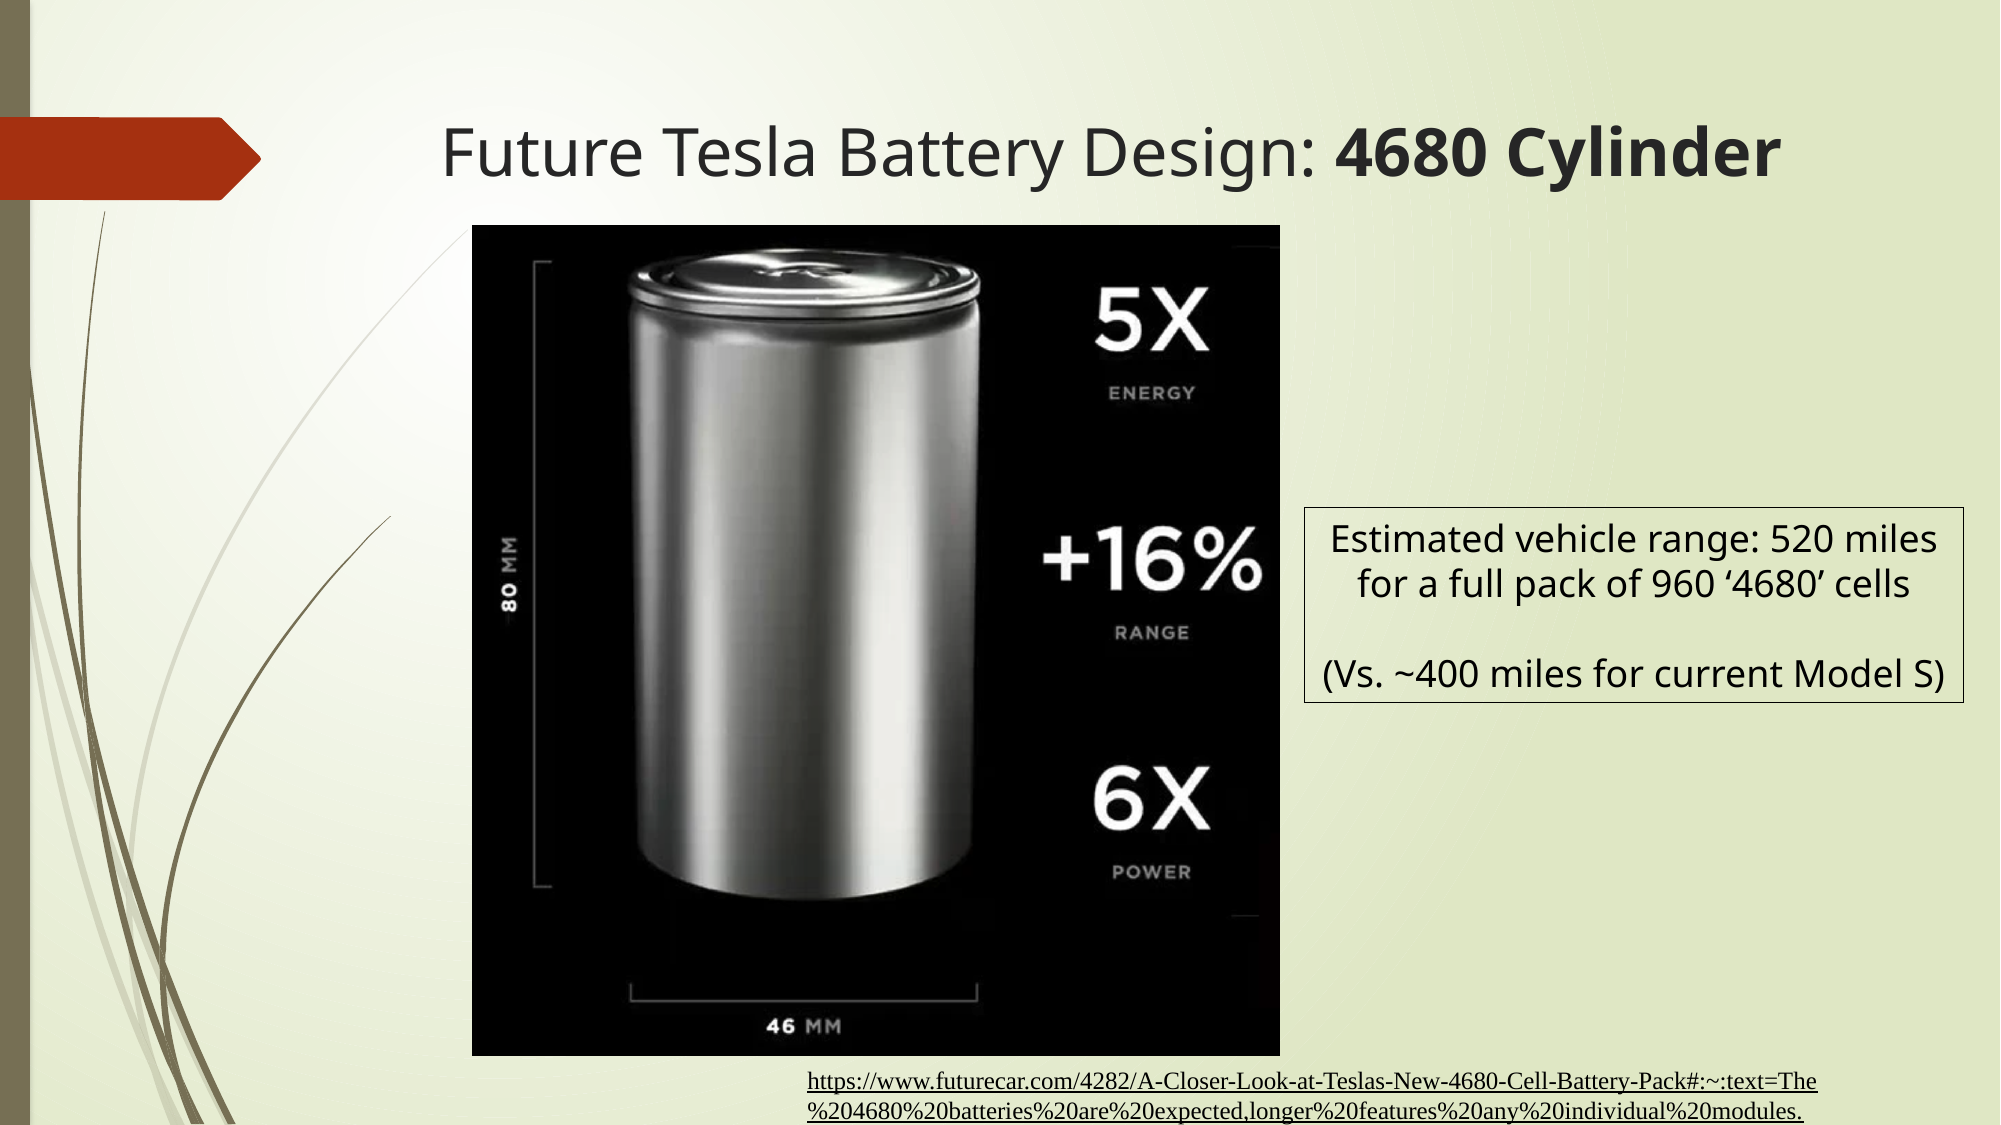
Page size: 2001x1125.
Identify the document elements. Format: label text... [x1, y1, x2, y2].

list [472, 225, 1280, 1056]
text_box https://www.futurecar.com/4282/A-Closer-Look-at-Teslas-New-4680-Cell-Battery-Pack#:~:text=The%204680%20batteries%20are%20expected,longer%20features%20any%20individual%20modules. [792, 1057, 2000, 1125]
title Future Tesla Battery Design: 4680 Cylinder [425, 102, 1888, 313]
text_box Estimated vehicle range: 520 miles for a full pack of 960 ‘4680’ cells (Vs. ~400 miles for current Model S) [1304, 507, 1964, 703]
